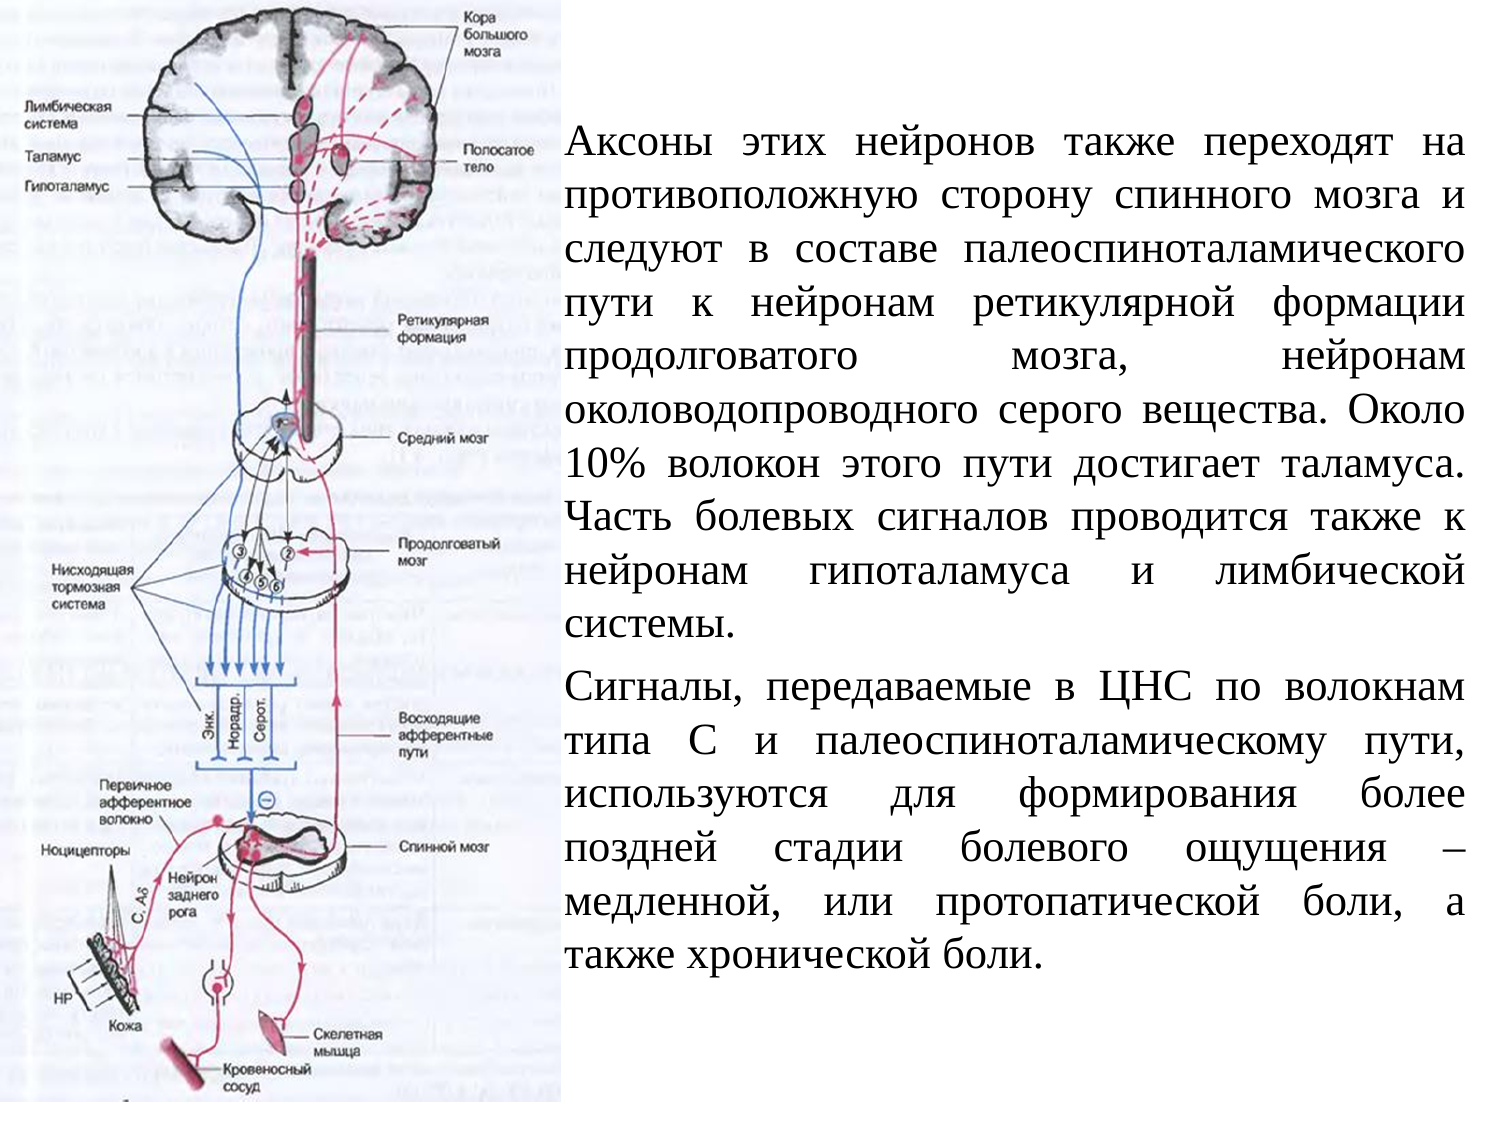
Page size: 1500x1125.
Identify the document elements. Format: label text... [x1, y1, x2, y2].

picture [0, 0, 562, 1103]
list Аксоны этих нейронов также переходят на противоположную сторону спинного мозга и следуют в составе палеоспиноталамического пути к нейронам ретикулярной формации продолговатого мозга, нейронам околоводопроводного серого вещества. Около 10% волокон этого пути достигает таламуса. Часть болевых сигналов проводится также к нейронам гипоталамуса и лимбической системы. Сигналы, передаваемые в ЦНС по волокнам типа С и палеоспиноталамическому пути, используются для формирования более поздней стадии болевого ощущения – медленной, или протопатической боли, а также хронической боли. [565, 103, 1482, 999]
